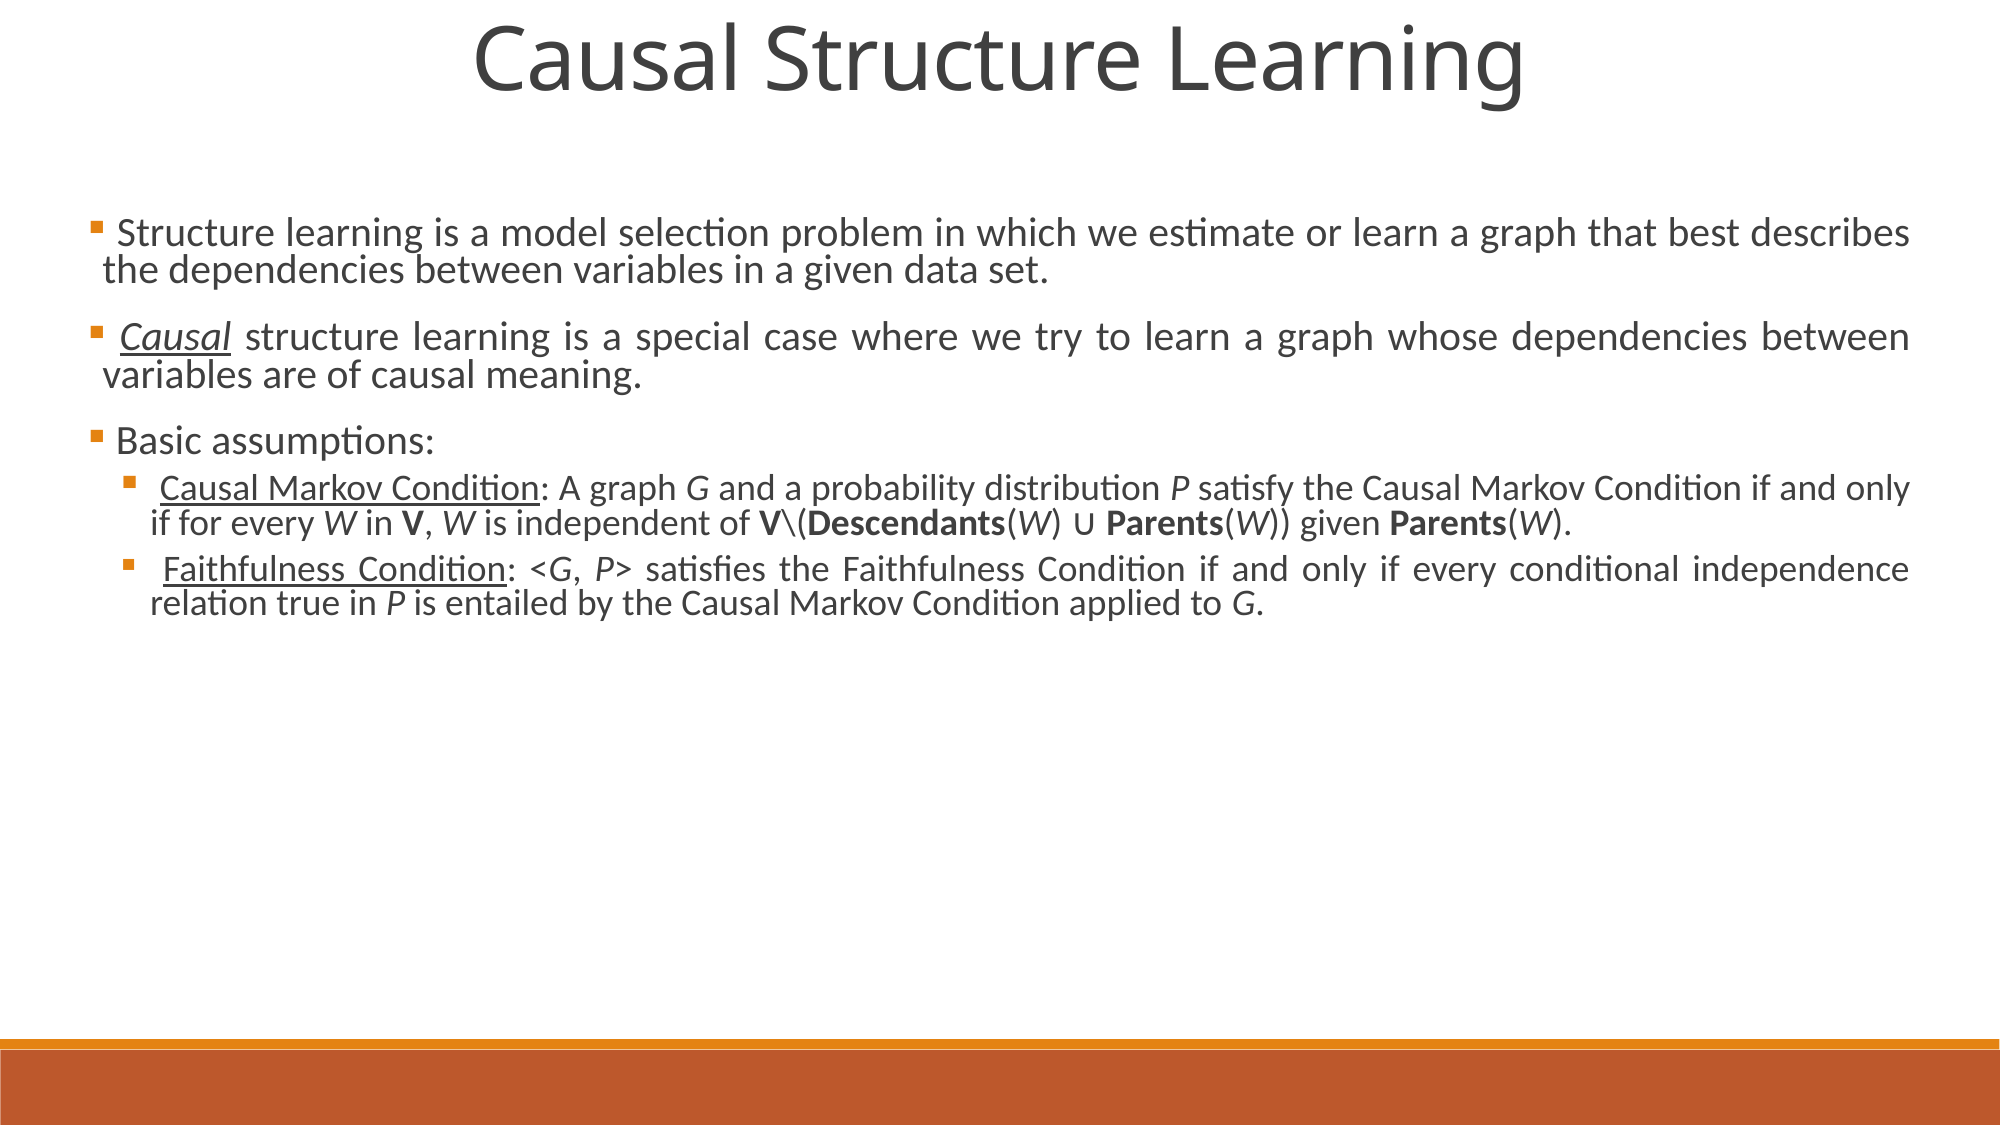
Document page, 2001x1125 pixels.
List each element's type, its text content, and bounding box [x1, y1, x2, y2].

list Structure learning is a model selection problem in which we estimate or learn a graph that best describes the dependencies between variables in a given data set. Causal structure learning is a special case where we try to learn a graph whose dependencies between variables are of causal meaning. Basic assumptions: Causal Markov Condition: A graph G and a probability distribution P satisfy the Causal Markov Condition if and only if for every W in V, W is independent of V\(Descendants(W) ∪ Parents(W)) given Parents(W). Faithfulness Condition: <G, P> satisfies the Faithfulness Condition if and only if every conditional independence relation true in P is entailed by the Causal Markov Condition applied to G. [87, 208, 1912, 963]
title Causal Structure Learning [0, 0, 2000, 119]
